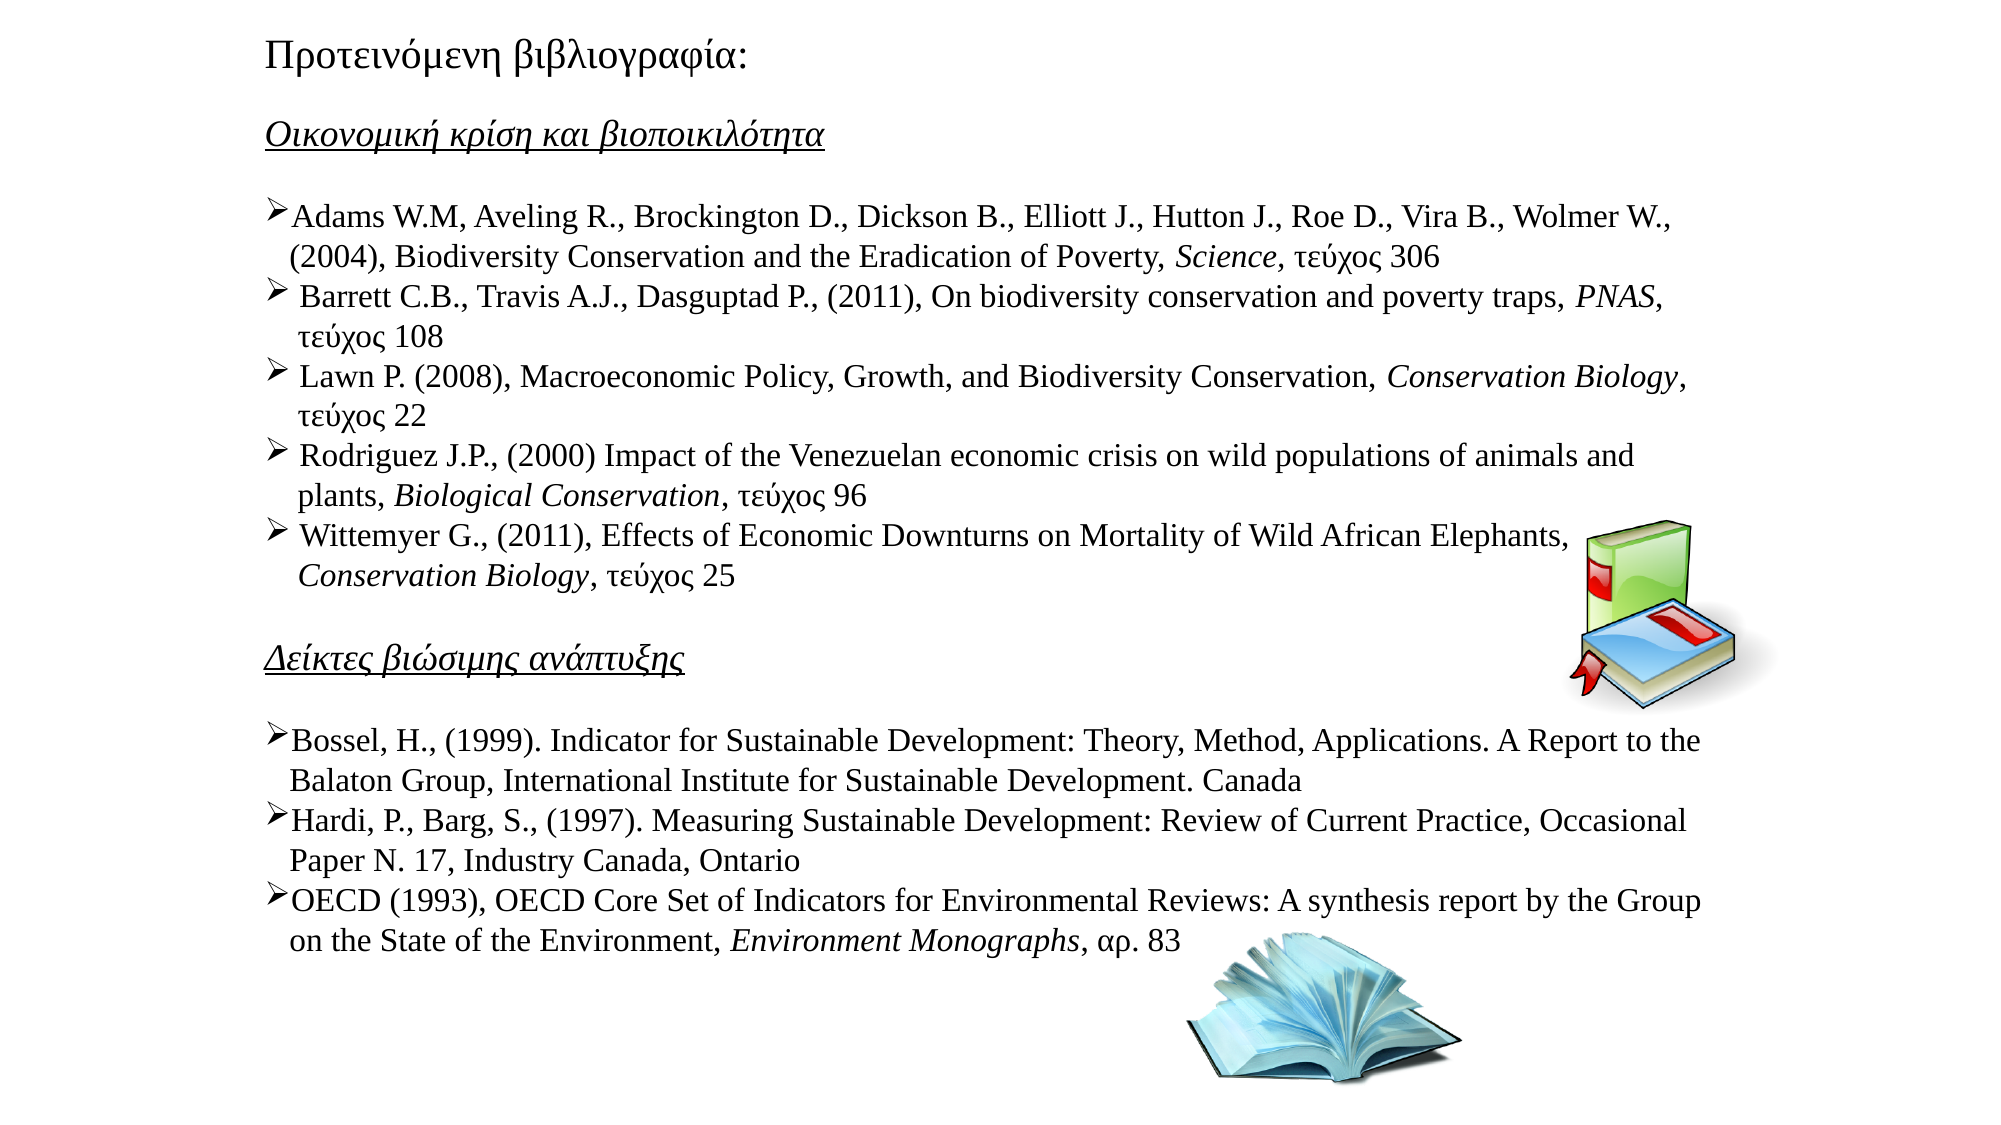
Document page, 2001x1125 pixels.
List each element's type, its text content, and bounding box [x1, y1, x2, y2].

text_box Προτεινόμενη βιβλιογραφία: [249, 19, 1750, 84]
picture [1555, 503, 1784, 732]
picture [1177, 916, 1471, 1099]
text_box Οικονομική κρίση και βιοποικιλότητα Adams W.M, Aveling R., Brockington D., Dickson B., Elliott J., Hutton J., Roe D., Vira B., Wolmer W., (2004), Biodiversity Conservation and the Eradication of Poverty, Science, τεύχος 306 Barrett C.B., Travis A.J., Dasguptad P., (2011), On biodiversity conservation and poverty traps, PNAS, τεύχος 108 Lawn P. (2008), Macroeconomic Policy, Growth, and Biodiversity Conservation, Conservation Biology, τεύχος 22 Rodriguez J.P., (2000) Impact of the Venezuelan economic crisis on wild populations of animals and plants, Biological Conservation, τεύχος 96 Wittemyer G., (2011), Effects of Economic Downturns on Mortality of Wild African Elephants, Conservation Biology, τεύχος 25 Δείκτες βιώσιμης ανάπτυξης Bossel, H., (1999). Indicator for Sustainable Development: Theory, Method, Applications. A Report to the Balaton Group, International Institute for Sustainable Development. Canada Hardi, P., Barg, S., (1997). Measuring Sustainable Development: Review of Current Practice, Occasional Paper N. 17, Industry Canada, Ontario OECD (1993), OECD Core Set of Indicators for Environmental Reviews: A synthesis report by the Group on the State of the Environment, Environment Monographs, αρ. 83 [249, 101, 1750, 965]
